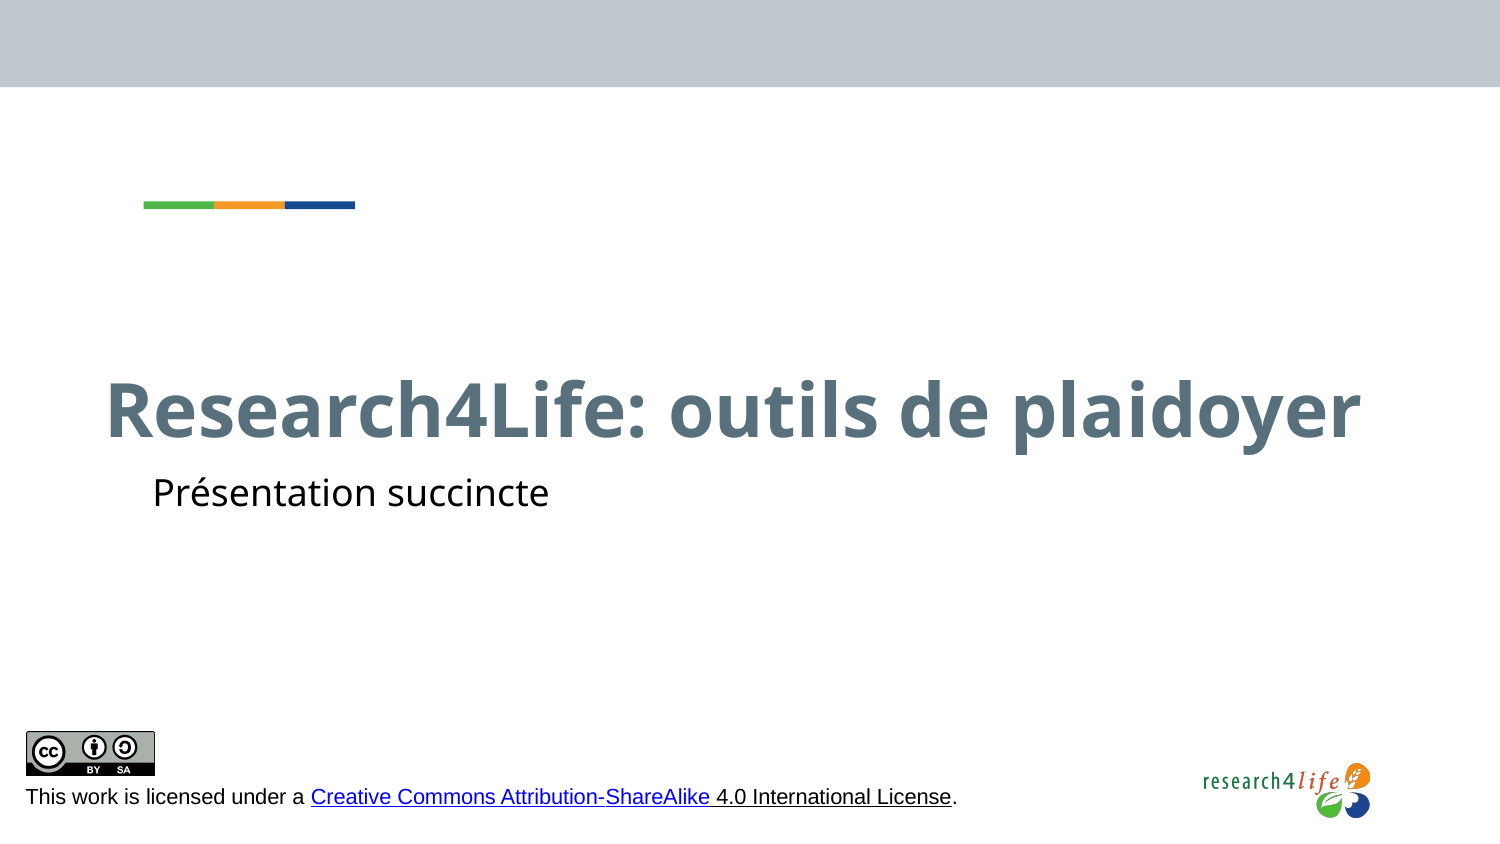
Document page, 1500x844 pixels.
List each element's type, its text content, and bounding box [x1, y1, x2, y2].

list Présentation succincte [137, 461, 1399, 550]
picture [1204, 763, 1370, 818]
title Research4Life: outils de plaidoyer [89, 363, 1418, 452]
text_box This work is licensed under a Creative Commons Attribution-ShareAlike 4.0 International License. [10, 775, 1026, 817]
picture [26, 730, 155, 777]
